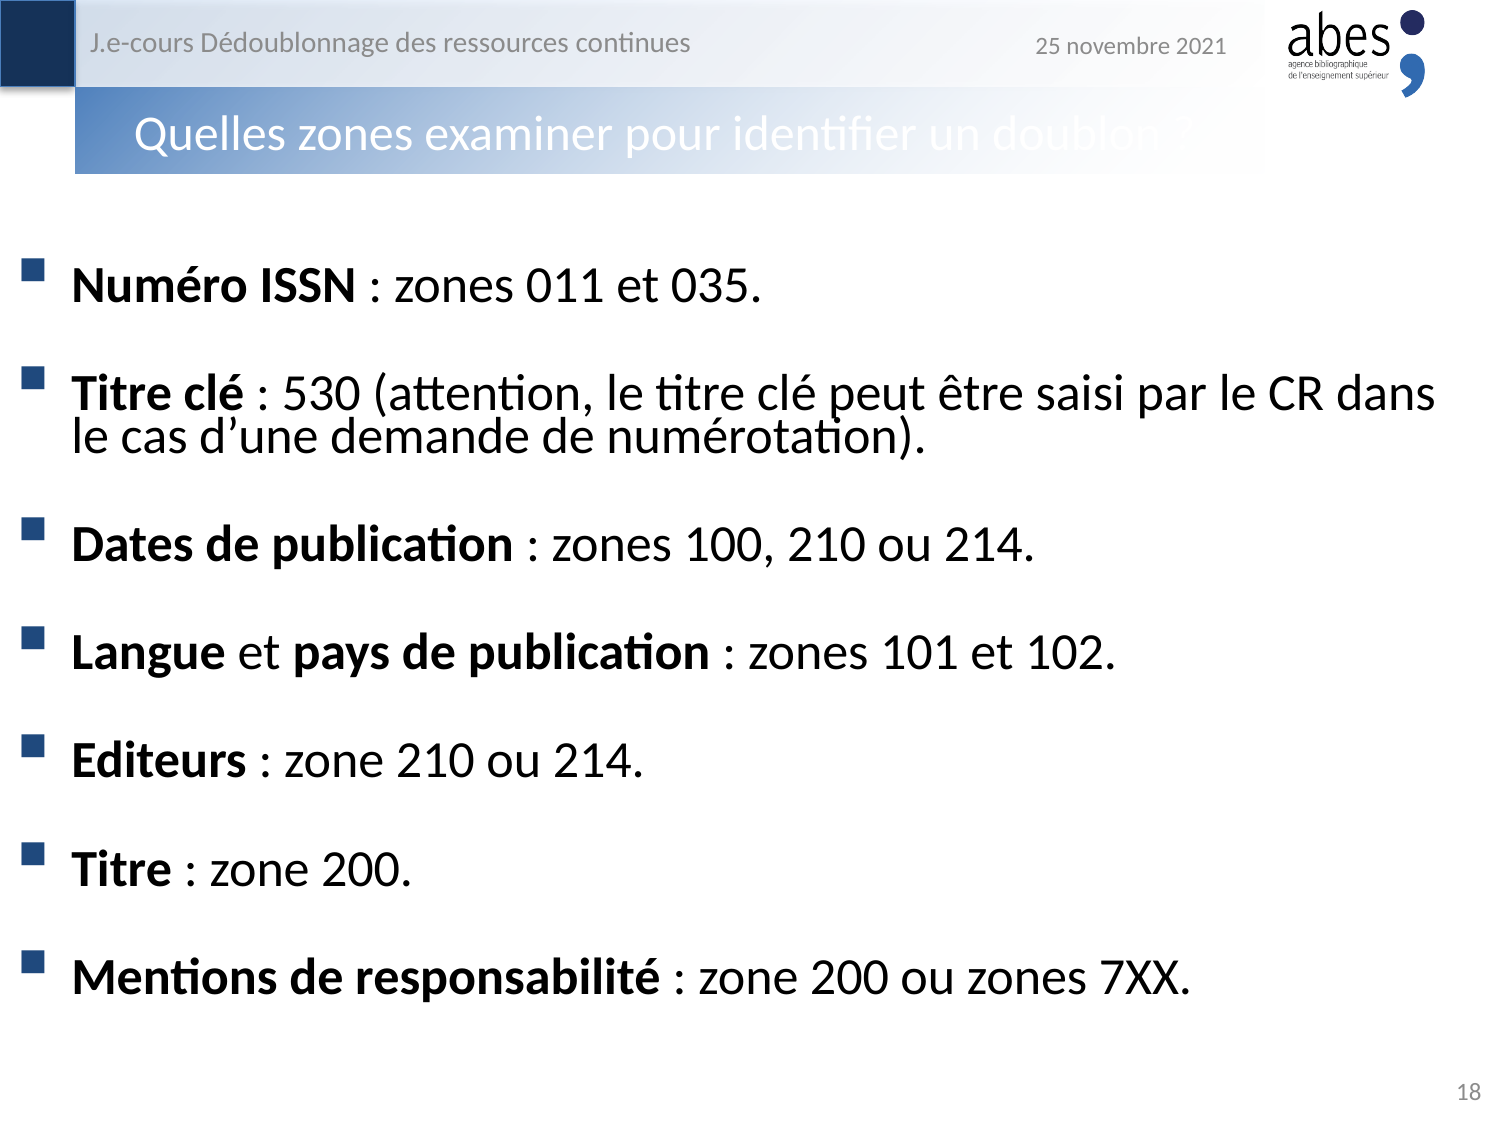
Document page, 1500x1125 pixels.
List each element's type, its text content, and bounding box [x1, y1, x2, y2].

title Quelles zones examiner pour identifier un doublon ? [75, 87, 1265, 174]
picture [1288, 10, 1425, 98]
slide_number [1000, 14, 1243, 75]
list Numéro ISSN : zones 011 et 035. Titre clé : 530 (attention, le titre clé peut être saisi par le CR dans le cas d’une demande de numérotation). Dates de publication : zones 100, 210 ou 214. Langue et pays de publication : zones 101 et 102. Editeurs : zone 210 ou 214. Titre : zone 200. Mentions de responsabilité : zone 200 ou zones 7XX. [0, 186, 1489, 1114]
slide_number 18 [1424, 1060, 1497, 1121]
footer J.e-cours Dédoublonnage des ressources continues [75, 0, 790, 82]
